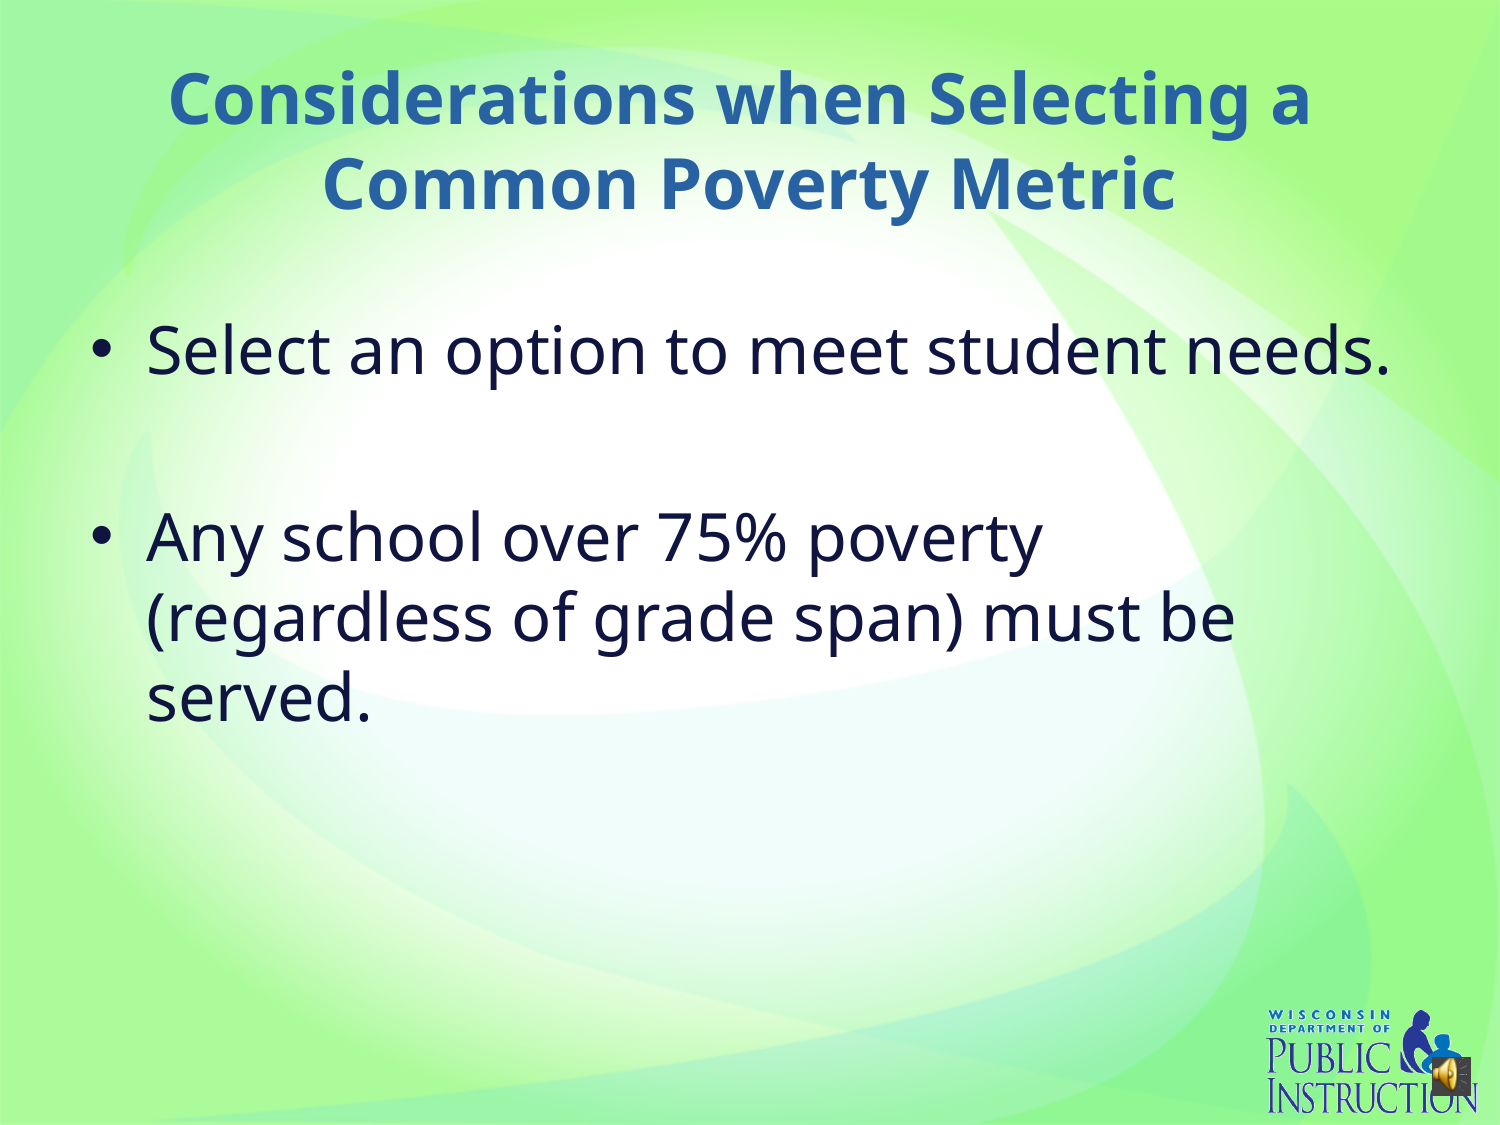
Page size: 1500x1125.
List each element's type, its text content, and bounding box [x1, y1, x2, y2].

list Select an option to meet student needs. Any school over 75% poverty (regardless of grade span) must be served. [74, 299, 1426, 1006]
title Considerations when Selecting a Common Poverty Metric [74, 44, 1426, 233]
picture [1266, 1010, 1478, 1113]
